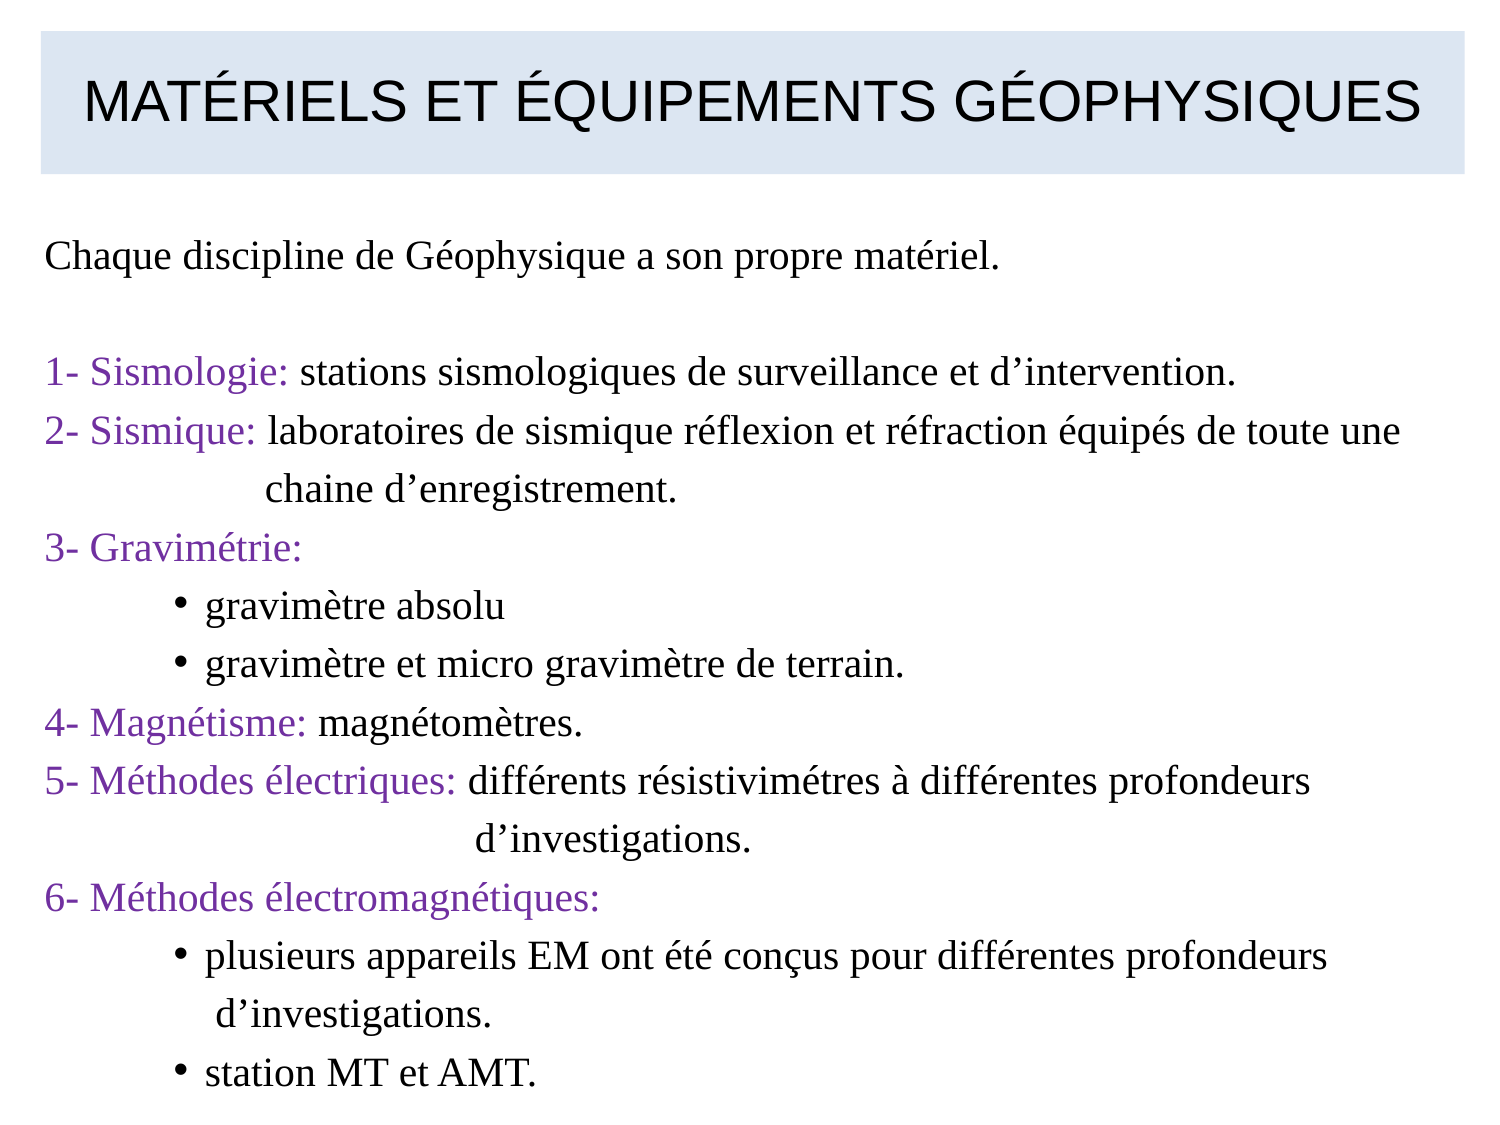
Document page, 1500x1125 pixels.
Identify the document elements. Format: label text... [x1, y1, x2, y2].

text_box MATÉRIELS ET ÉQUIPEMENTS GÉOPHYSIQUES [40, 31, 1465, 175]
subtitle Chaque discipline de Géophysique a son propre matériel. 1- Sismologie: stations sismologiques de surveillance et d’intervention. 2- Sismique: laboratoires de sismique réflexion et réfraction équipés de toute une chaine d’enregistrement. 3- Gravimétrie: gravimètre absolu gravimètre et micro gravimètre de terrain. 4- Magnétisme: magnétomètres. 5- Méthodes électriques: différents résistivimétres à différentes profondeurs d’investigations. 6- Méthodes électromagnétiques: plusieurs appareils EM ont été conçus pour différentes profondeurs d’investigations. station MT et AMT. [29, 220, 1500, 1125]
